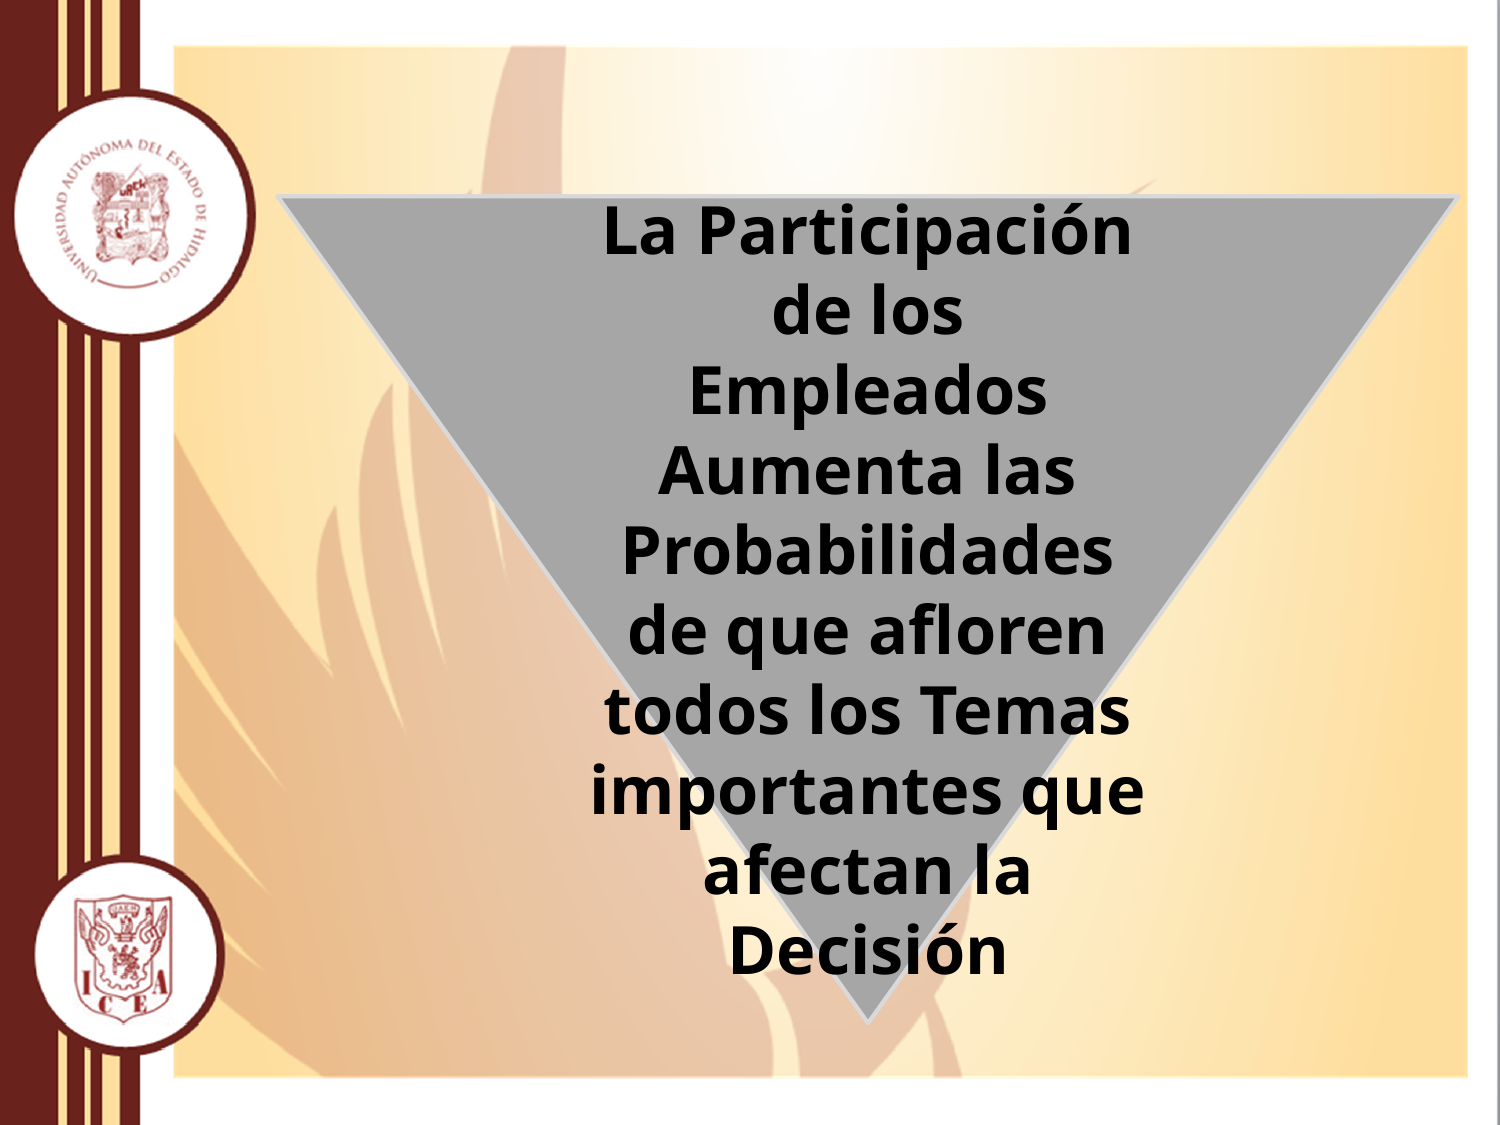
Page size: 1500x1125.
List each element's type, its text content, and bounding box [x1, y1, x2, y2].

text_box La Participación de los Empleados Aumenta las Probabilidades de que afloren todos los Temas importantes que afectan la Decisión [275, 194, 1461, 1026]
picture [0, 0, 1500, 1125]
